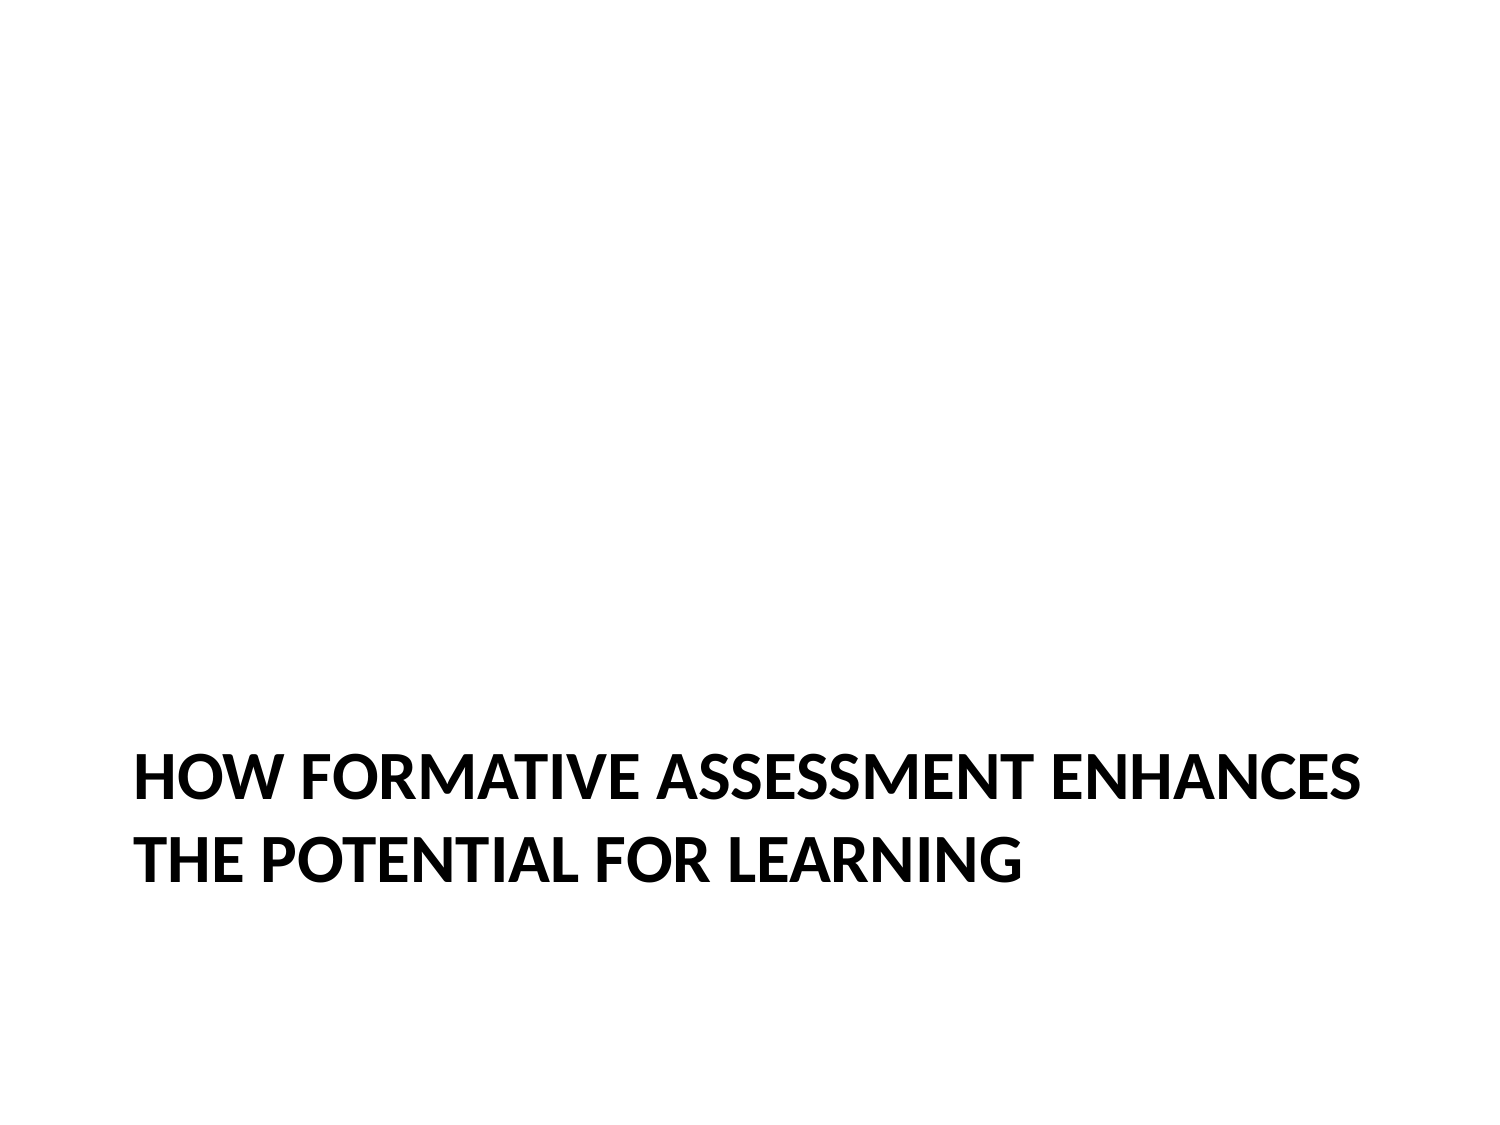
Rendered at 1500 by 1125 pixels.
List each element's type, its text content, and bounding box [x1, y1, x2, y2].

title How Formative Assessment enhances the potential for learning [118, 722, 1394, 947]
